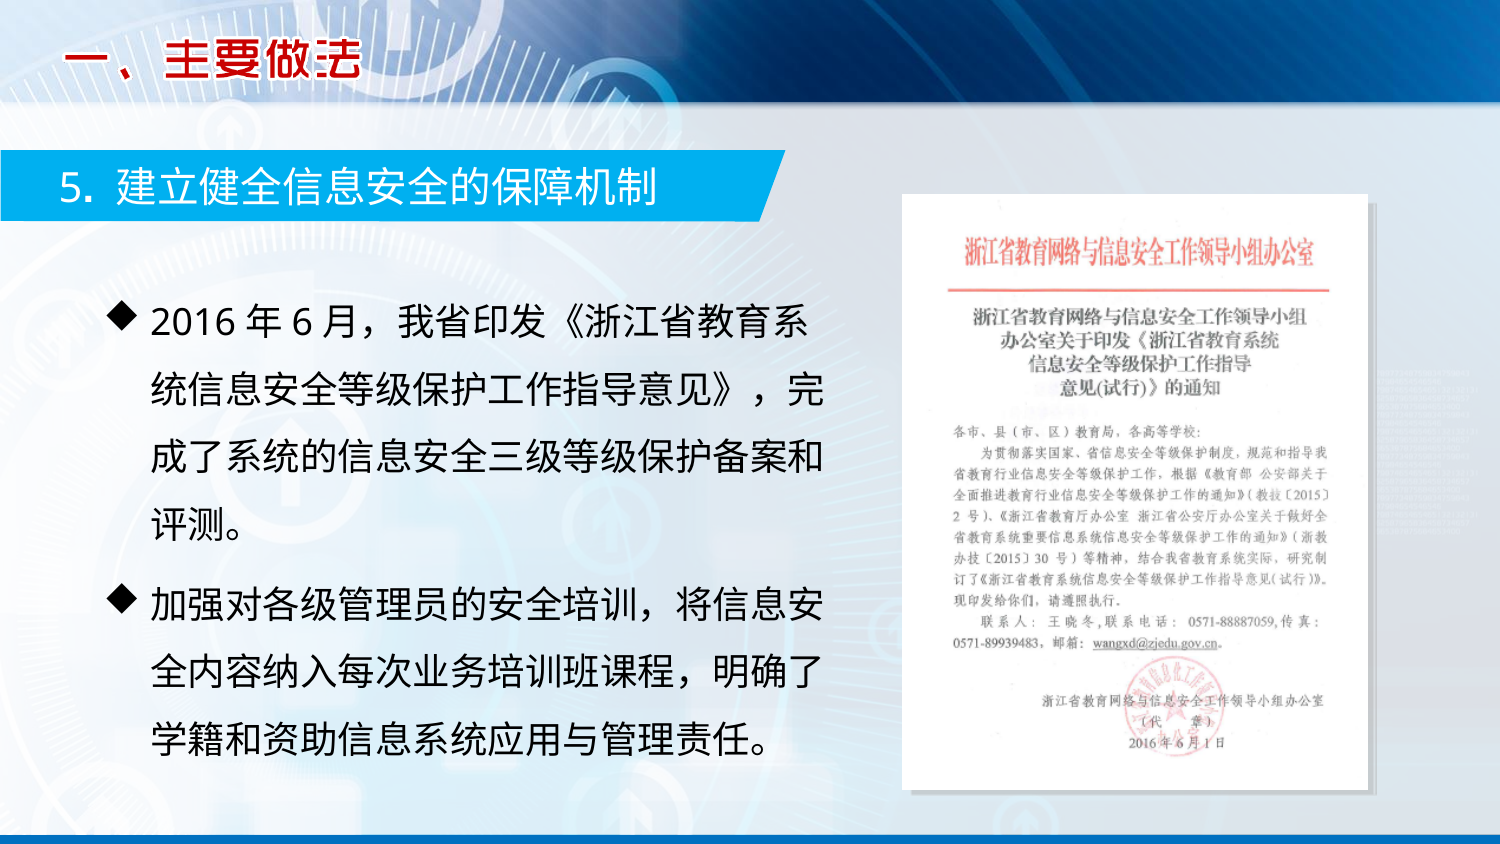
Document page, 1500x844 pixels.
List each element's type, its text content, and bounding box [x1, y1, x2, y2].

text_box 5. 建立健全信息安全的保障机制 [0, 148, 788, 224]
text_box 2016年6月，我省印发《浙江省教育系统信息安全等级保护工作指导意见》，完成了系统的信息安全三级等级保护备案和评测。 加强对各级管理员的安全培训，将信息安全内容纳入每次业务培训班课程，明确了学籍和资助信息系统应用与管理责任。 [88, 268, 857, 769]
picture [0, 0, 1500, 102]
picture [903, 195, 1368, 789]
